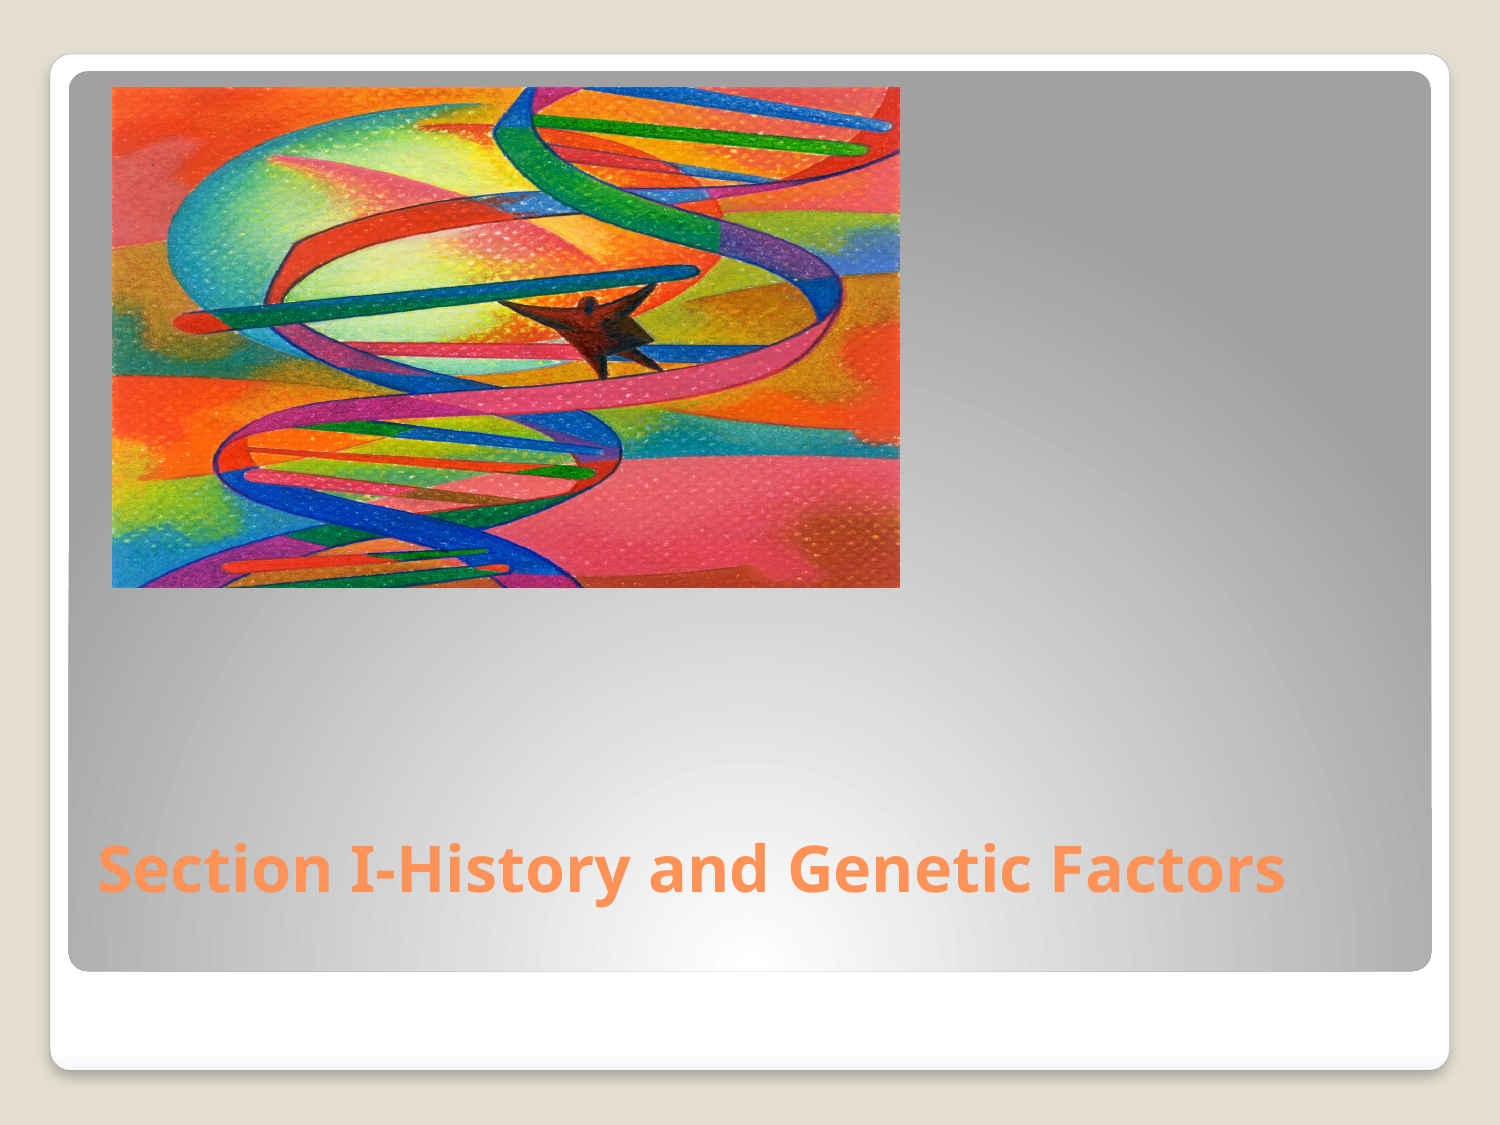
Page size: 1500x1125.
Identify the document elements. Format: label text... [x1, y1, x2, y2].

picture [112, 87, 901, 588]
title Section I-History and Genetic Factors [82, 817, 1425, 990]
